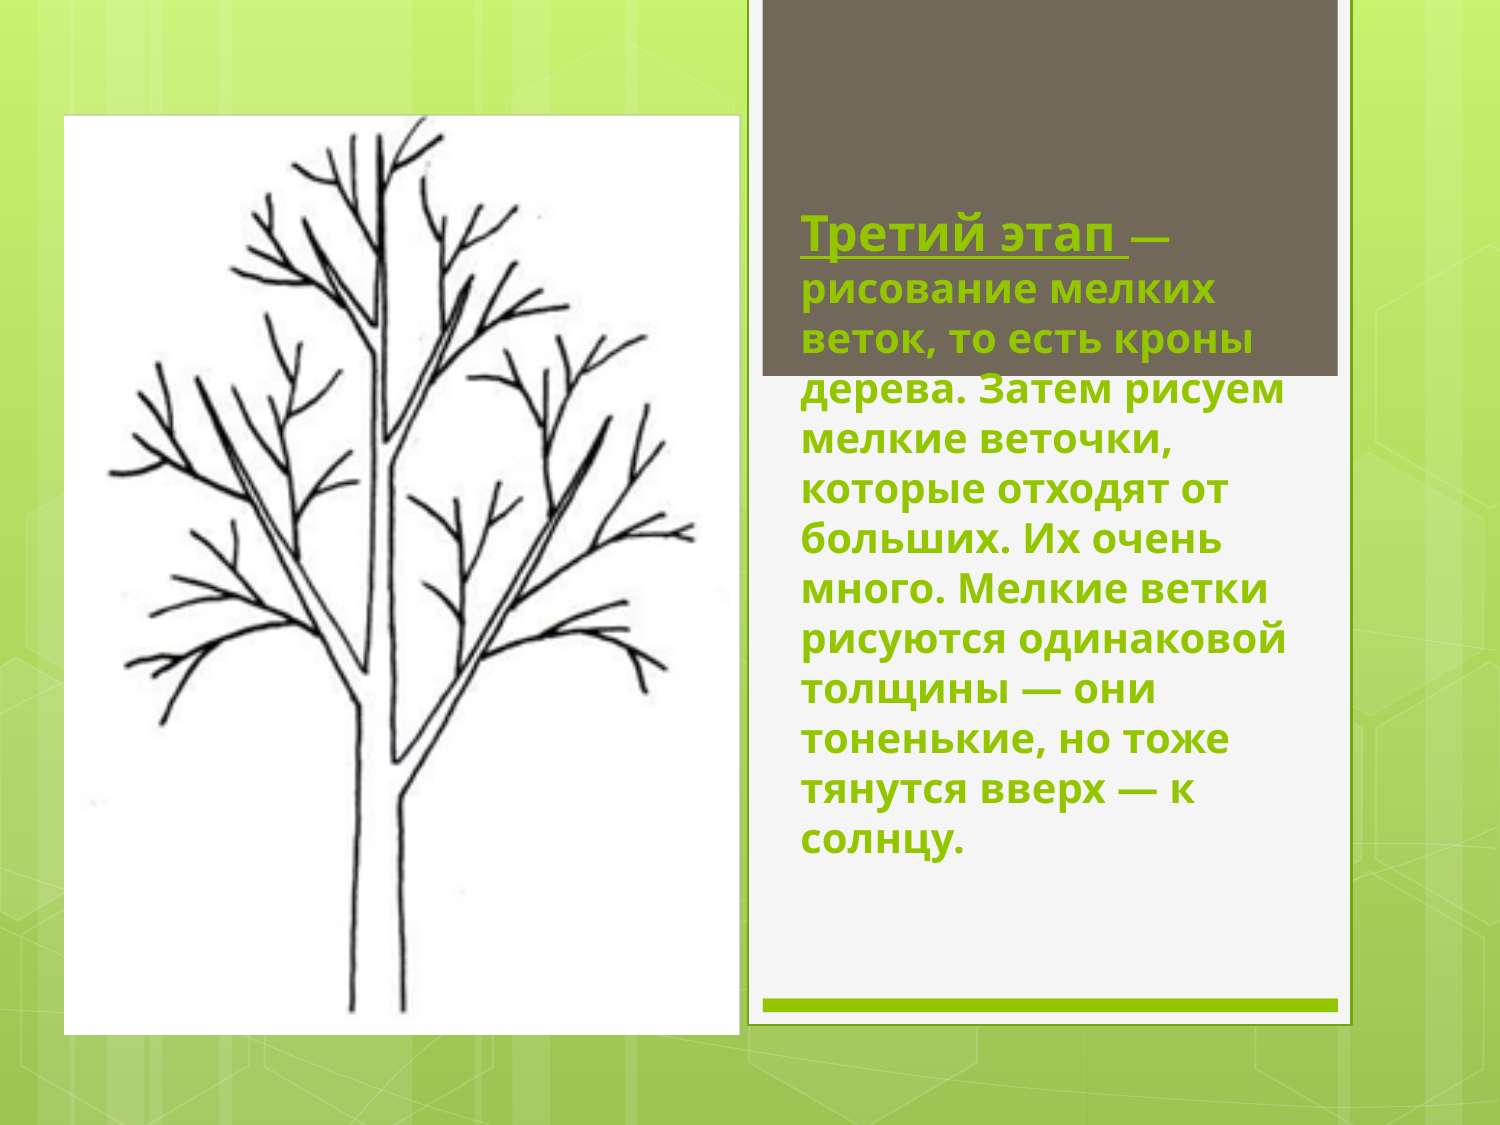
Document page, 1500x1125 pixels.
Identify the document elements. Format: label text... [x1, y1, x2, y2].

picture [64, 113, 744, 1036]
title Третий этап — рисование мелких веток, то есть кроны дерева. Затем рисуем мелкие веточки, которые отходят от больших. Их очень много. Мелкие ветки рисуются одинаковой толщины — они тоненькие, но тоже тянутся вверх — к солнцу. [785, 373, 1320, 870]
